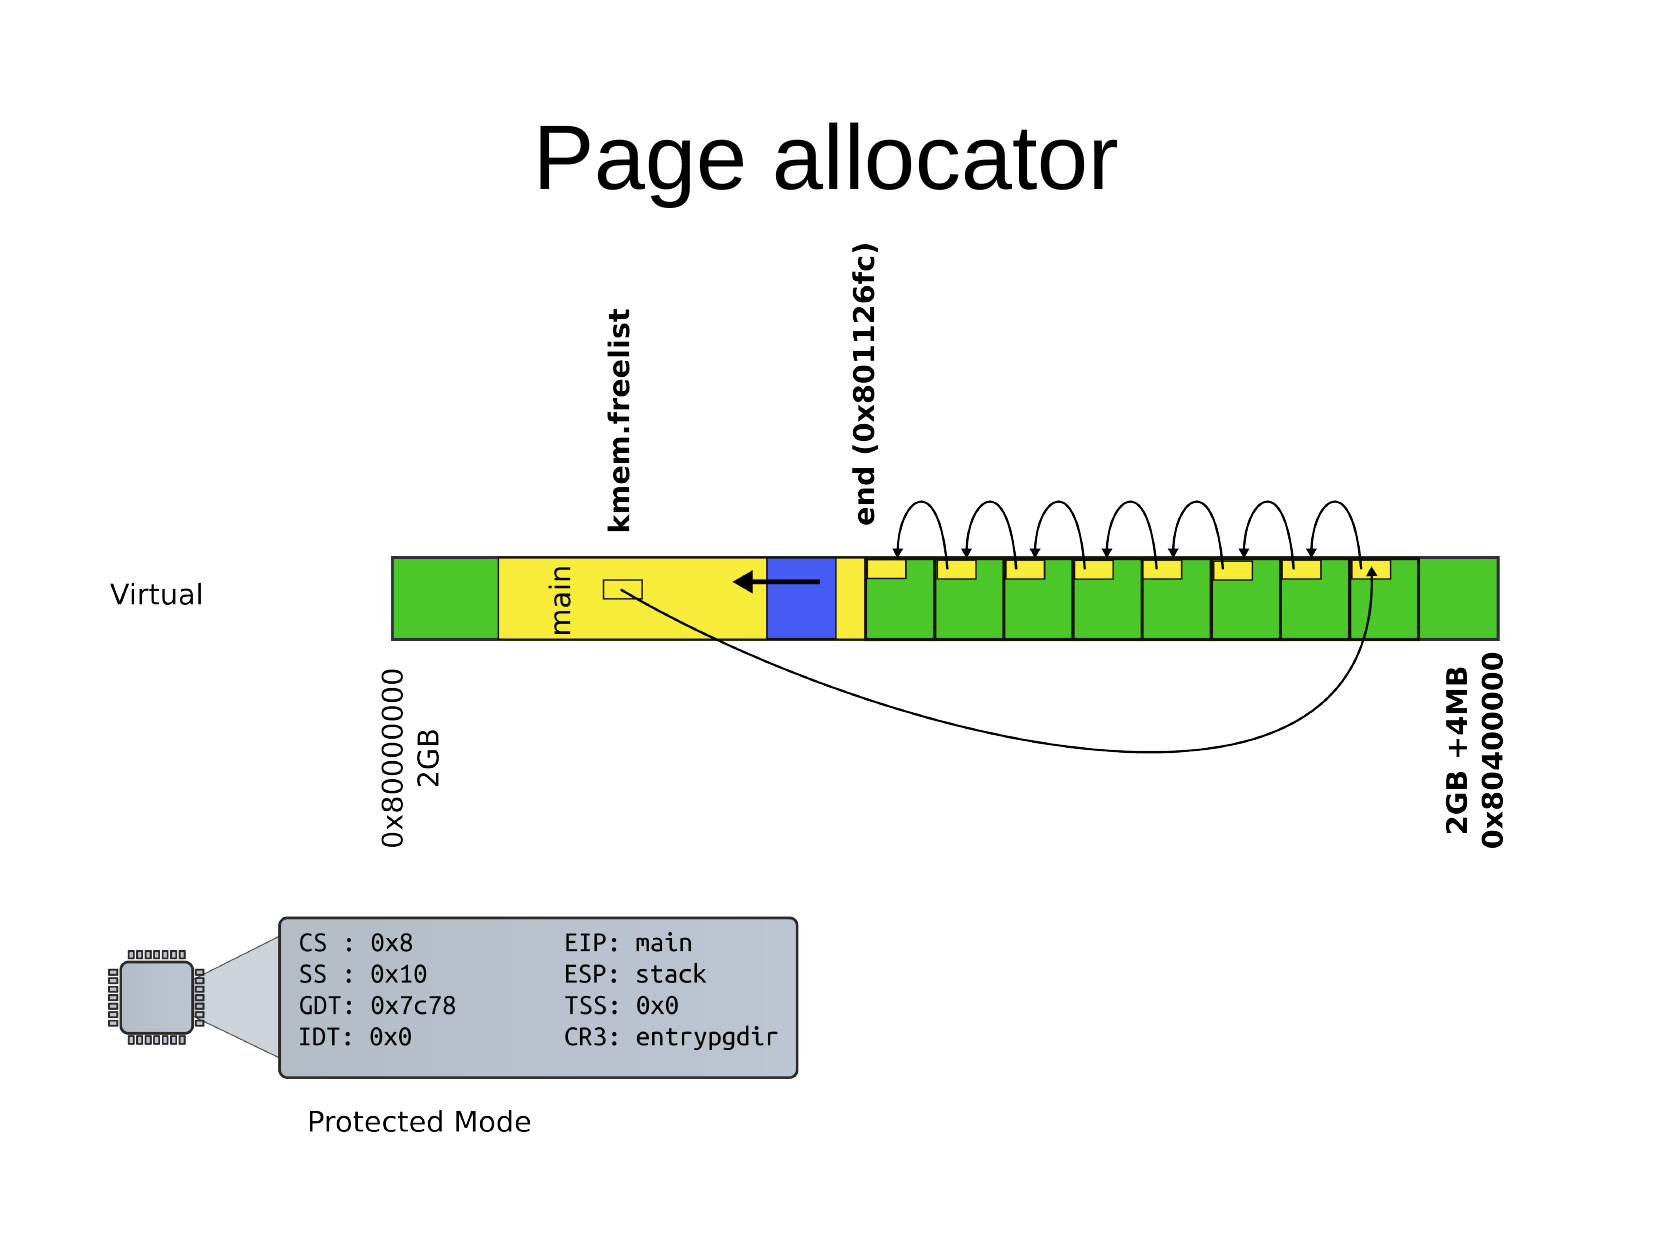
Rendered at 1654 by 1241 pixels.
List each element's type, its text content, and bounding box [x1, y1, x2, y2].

title Page allocator [82, 49, 1571, 257]
picture [108, 244, 1503, 1132]
